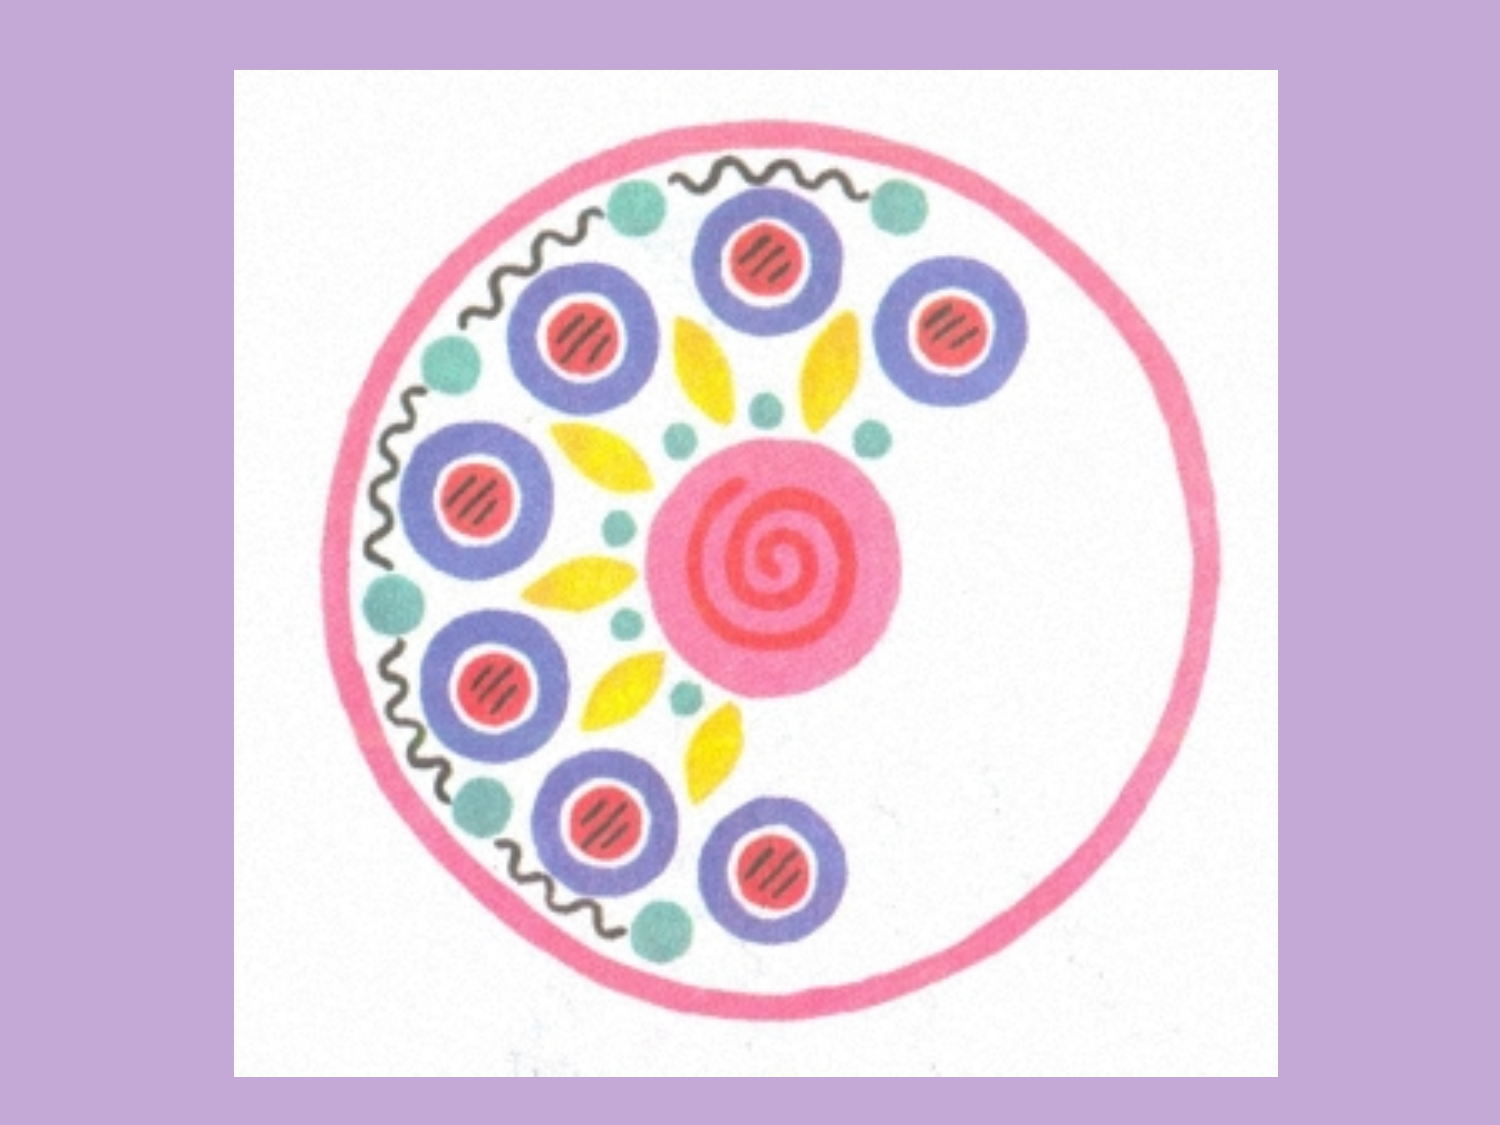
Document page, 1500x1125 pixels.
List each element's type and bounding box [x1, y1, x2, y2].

list [234, 70, 1278, 1077]
